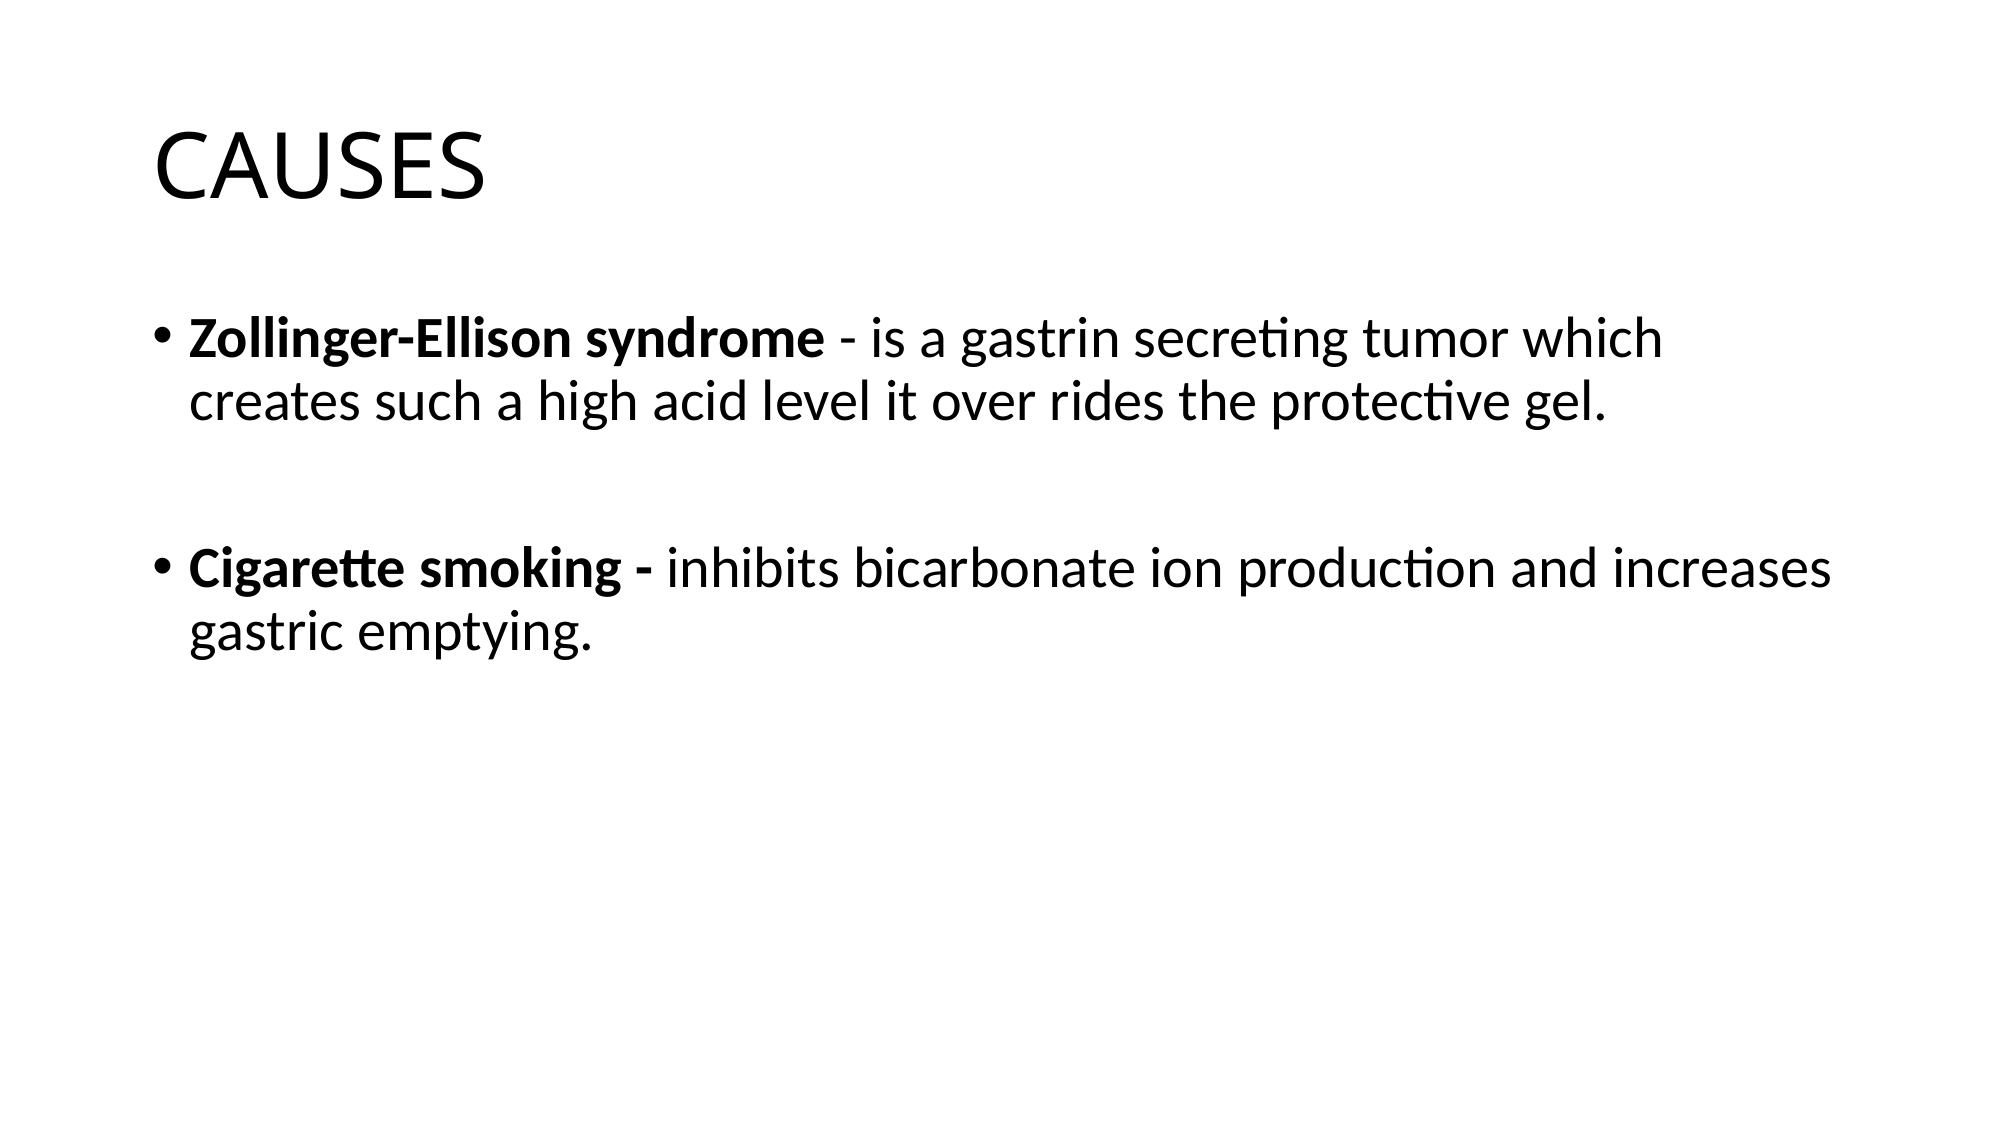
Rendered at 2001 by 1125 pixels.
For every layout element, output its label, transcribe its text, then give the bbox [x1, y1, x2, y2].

title CAUSES [137, 59, 1863, 278]
list Zollinger-Ellison syndrome - is a gastrin secreting tumor which creates such a high acid level it over rides the protective gel. Cigarette smoking - inhibits bicarbonate ion production and increases gastric emptying. [137, 299, 1863, 1014]
